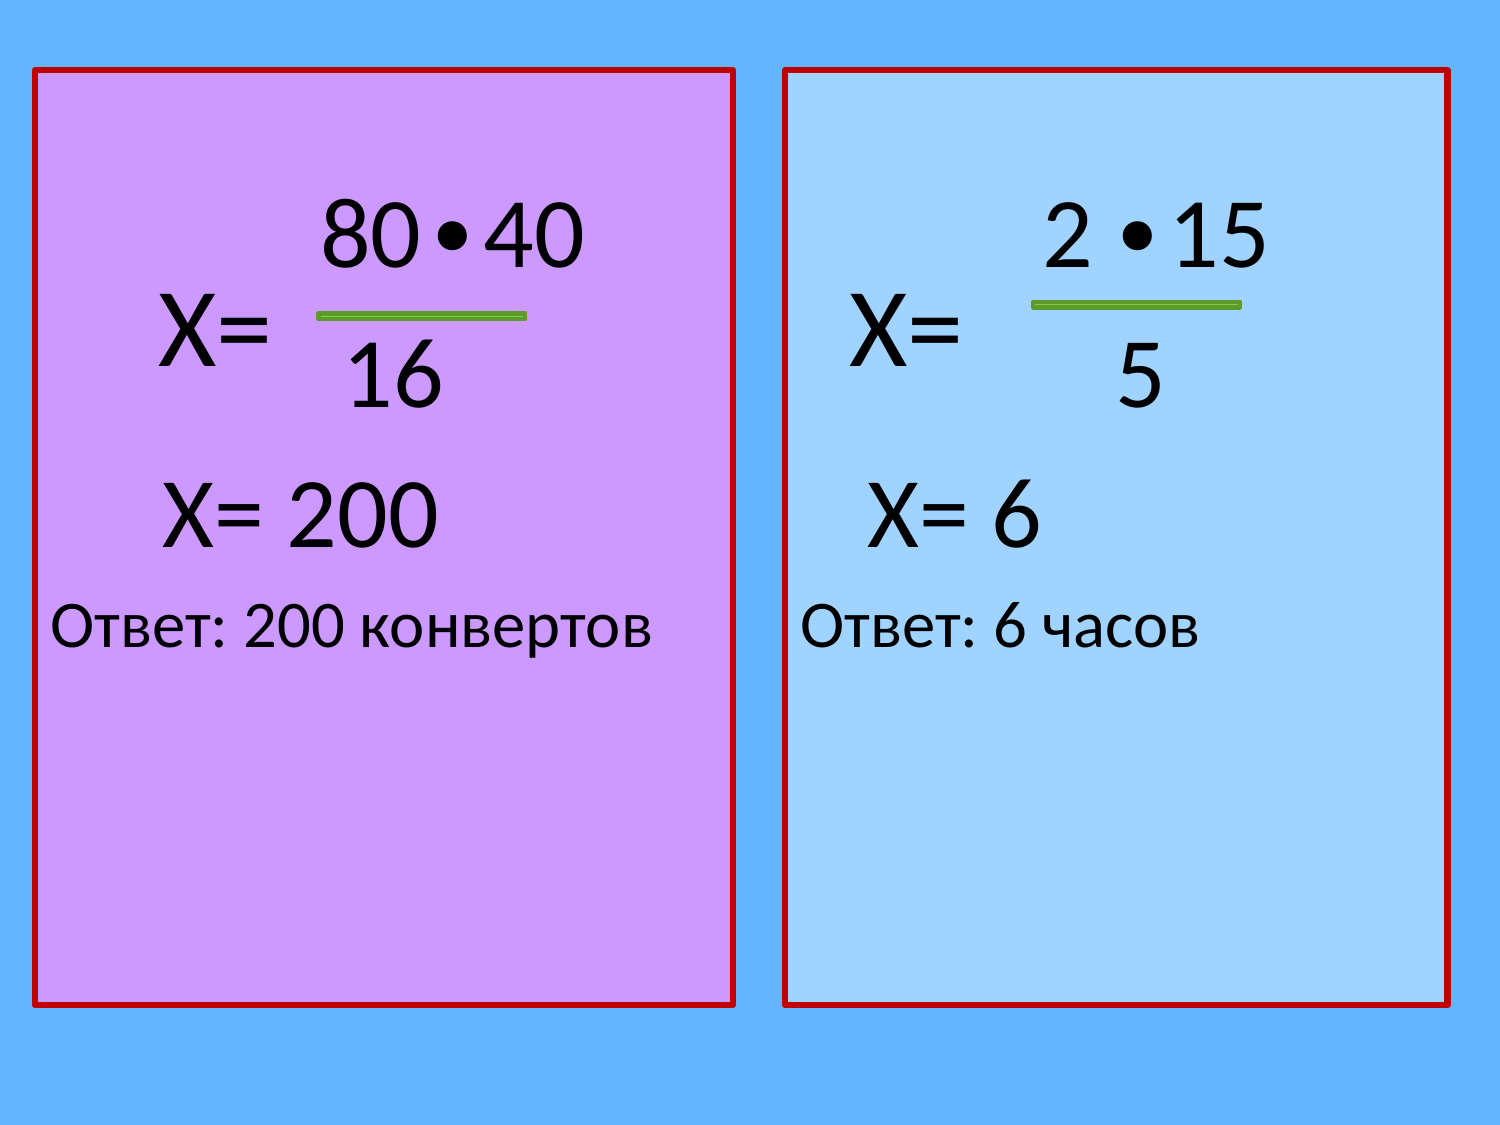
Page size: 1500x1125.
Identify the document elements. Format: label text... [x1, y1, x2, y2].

text_box [316, 311, 527, 321]
list 2 ∙15 5 Х= 6 Ответ: 6 часов [785, 70, 1448, 1005]
text_box Х= [834, 246, 980, 396]
text_box Х= [142, 246, 288, 396]
text_box [1031, 300, 1242, 310]
list 80∙40 16 Х= 200 Ответ: 200 конвертов [35, 70, 733, 1005]
